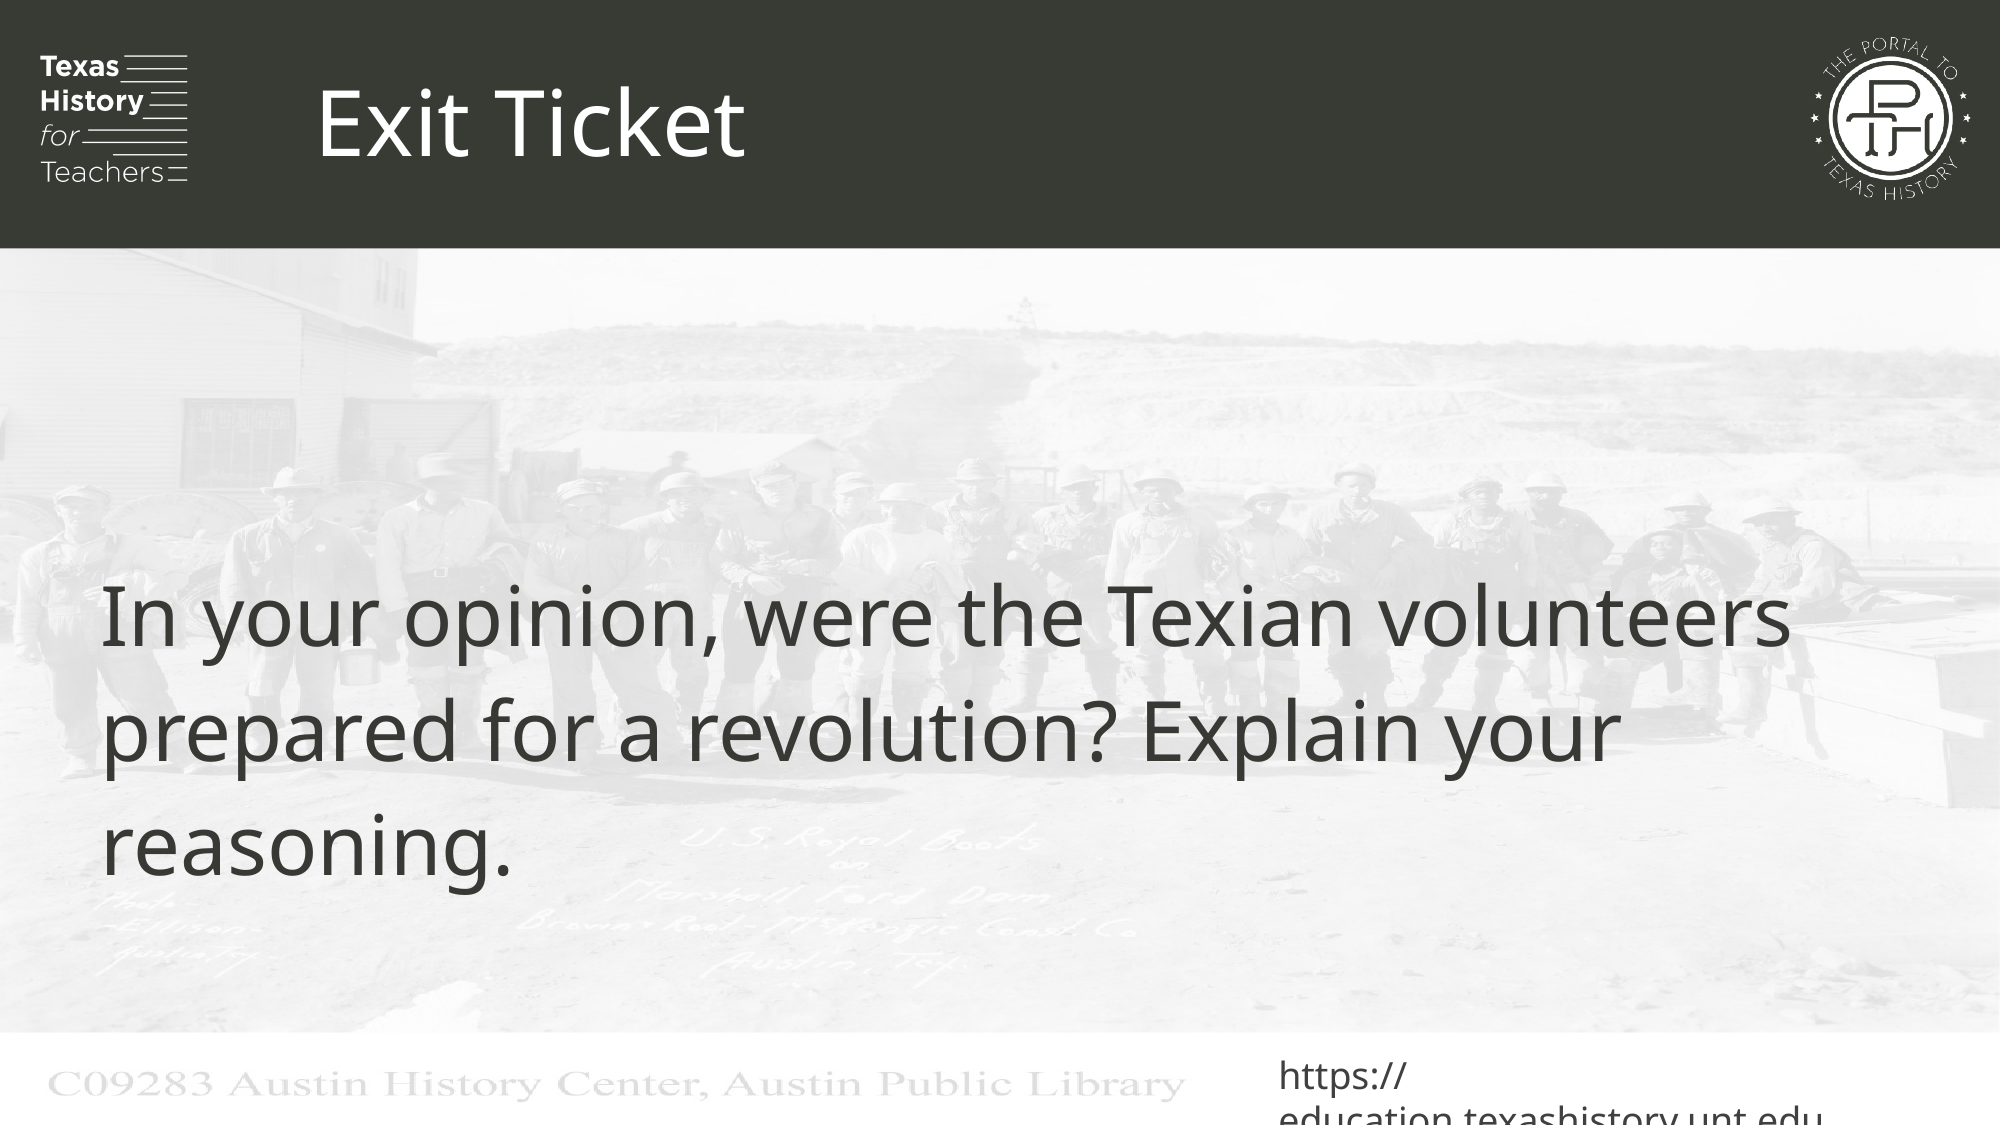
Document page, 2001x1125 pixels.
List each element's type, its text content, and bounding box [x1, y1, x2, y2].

picture [1810, 36, 1971, 200]
picture [0, 0, 243, 247]
text_box https://education.texashistory.unt.edu [1263, 1044, 1935, 1125]
text_box [0, 0, 2000, 249]
title Exit Ticket [299, 0, 1971, 185]
text_box In your opinion, were the Texian volunteers prepared for a revolution? Explain your reasoning. [85, 532, 1935, 908]
